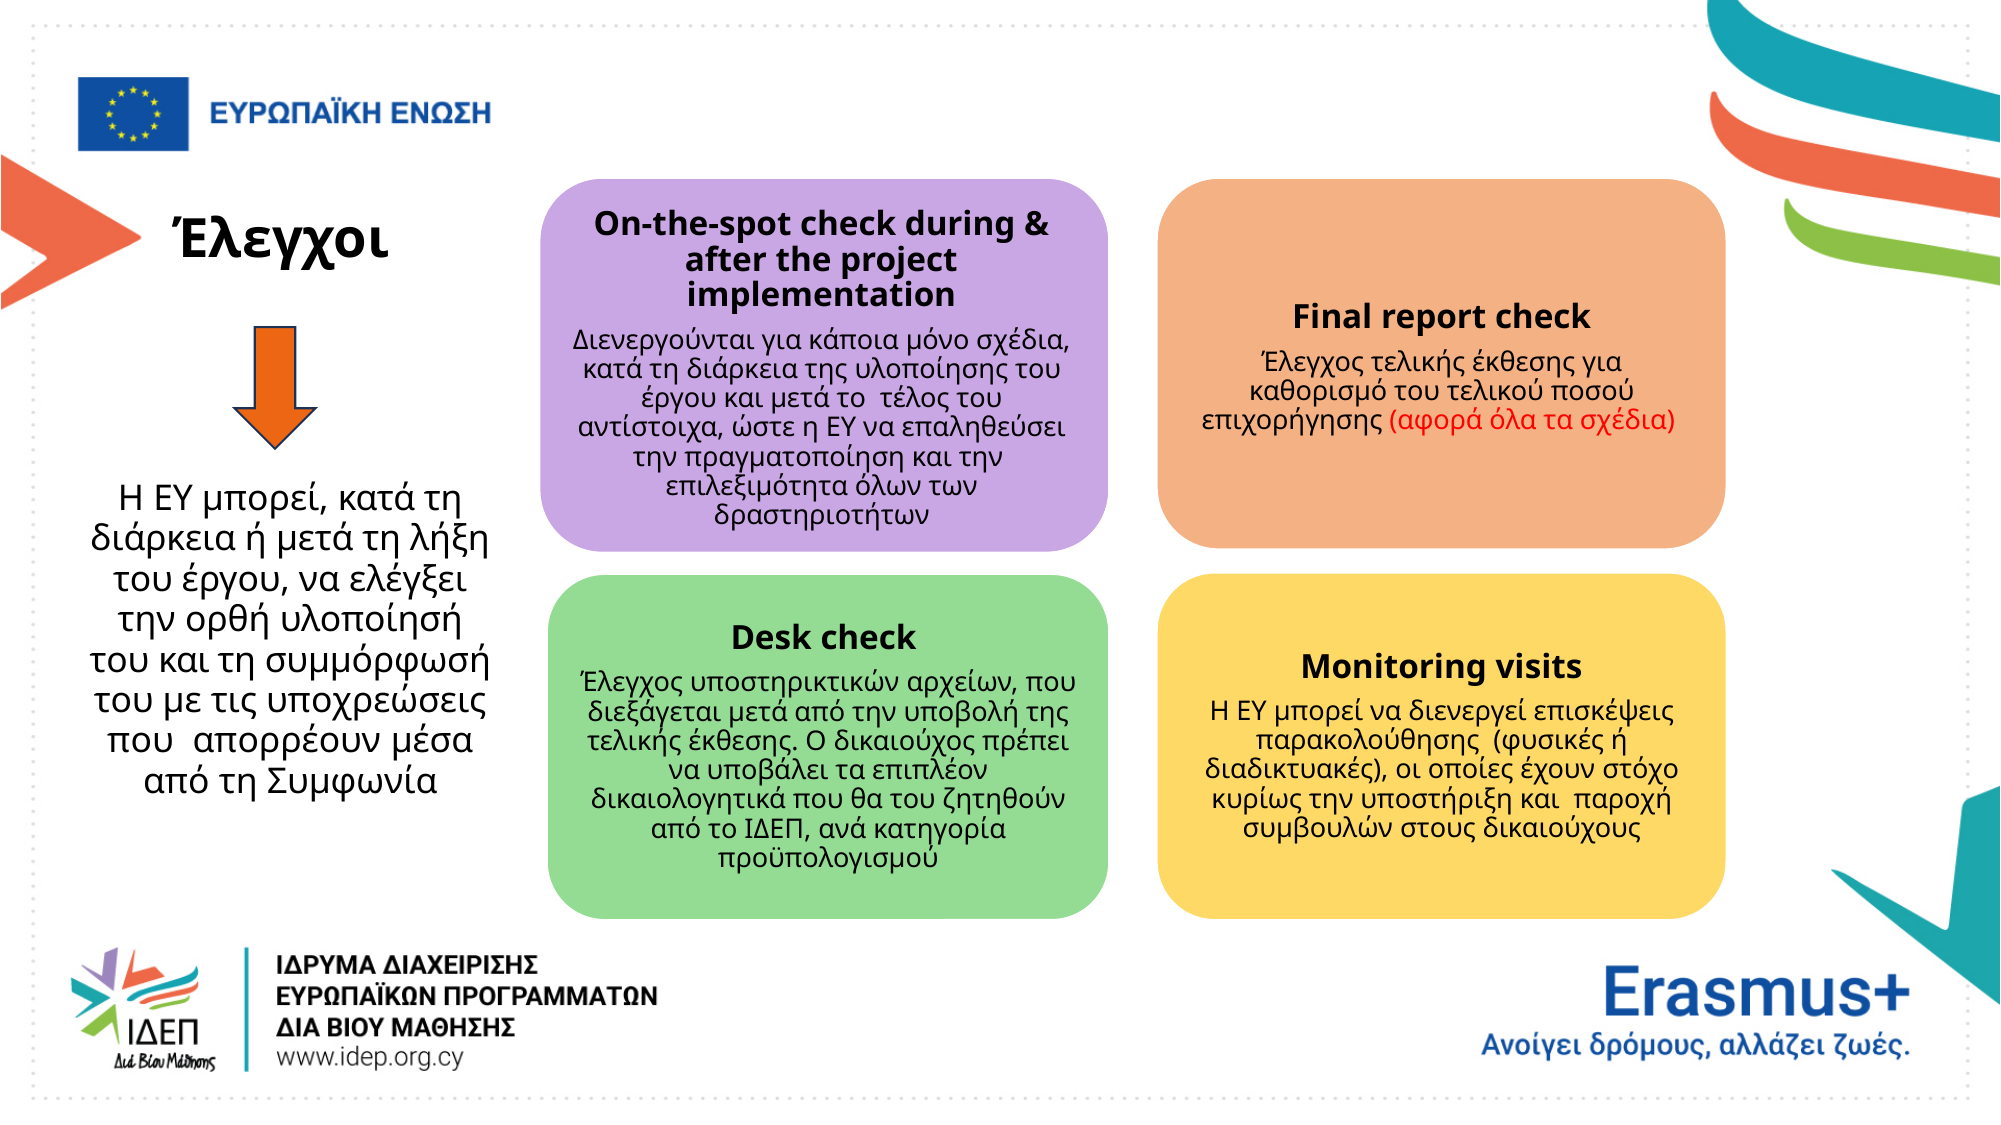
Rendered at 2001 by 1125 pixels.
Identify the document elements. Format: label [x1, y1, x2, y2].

picture [0, 0, 2000, 1125]
text_box [546, 573, 1110, 921]
text_box [539, 177, 1110, 557]
text_box [1156, 572, 1727, 921]
text_box [1156, 177, 1727, 550]
